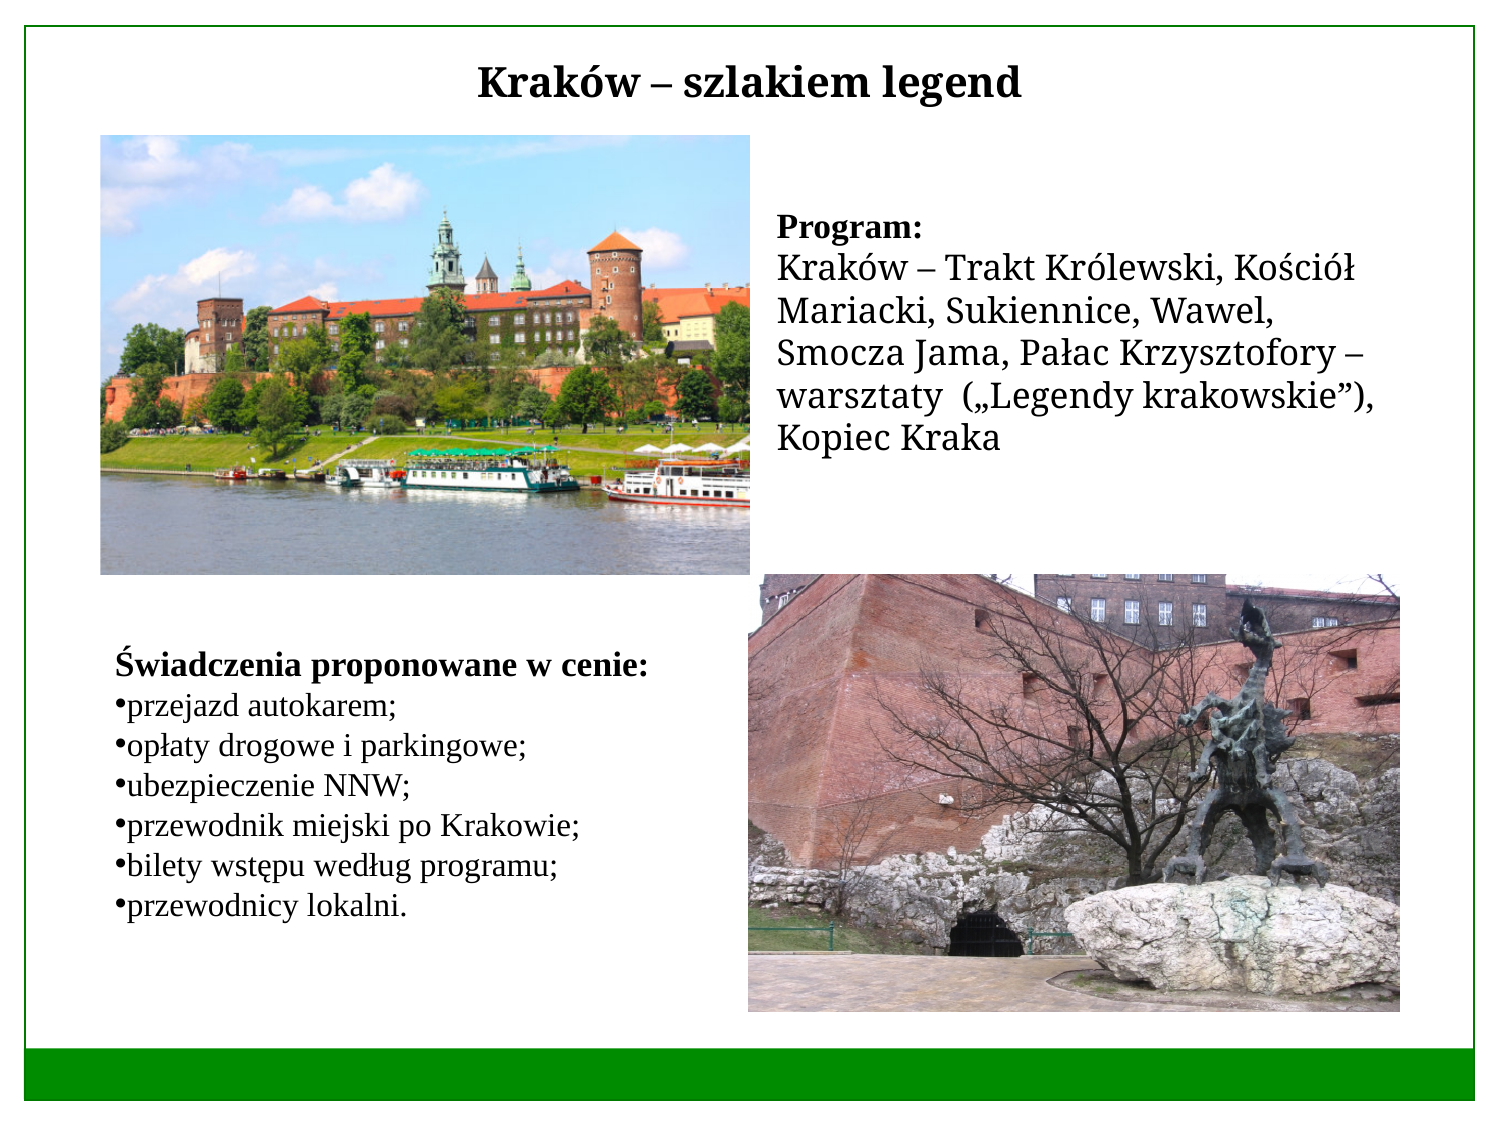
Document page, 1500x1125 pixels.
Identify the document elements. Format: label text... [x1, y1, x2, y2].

text_box Program: Kraków – Trakt Królewski, Kościół Mariacki, Sukiennice, Wawel, Smocza Jama, Pałac Krzysztofory – warsztaty („Legendy krakowskie”), Kopiec Kraka [761, 195, 1400, 508]
text_box Świadczenia proponowane w cenie: przejazd autokarem; opłaty drogowe i parkingowe; ubezpieczenie NNW; przewodnik miejski po Krakowie; bilety wstępu według programu; przewodnicy lokalni. [100, 633, 668, 931]
picture [100, 135, 1400, 1012]
text_box Kraków – szlakiem legend [29, 48, 1471, 113]
